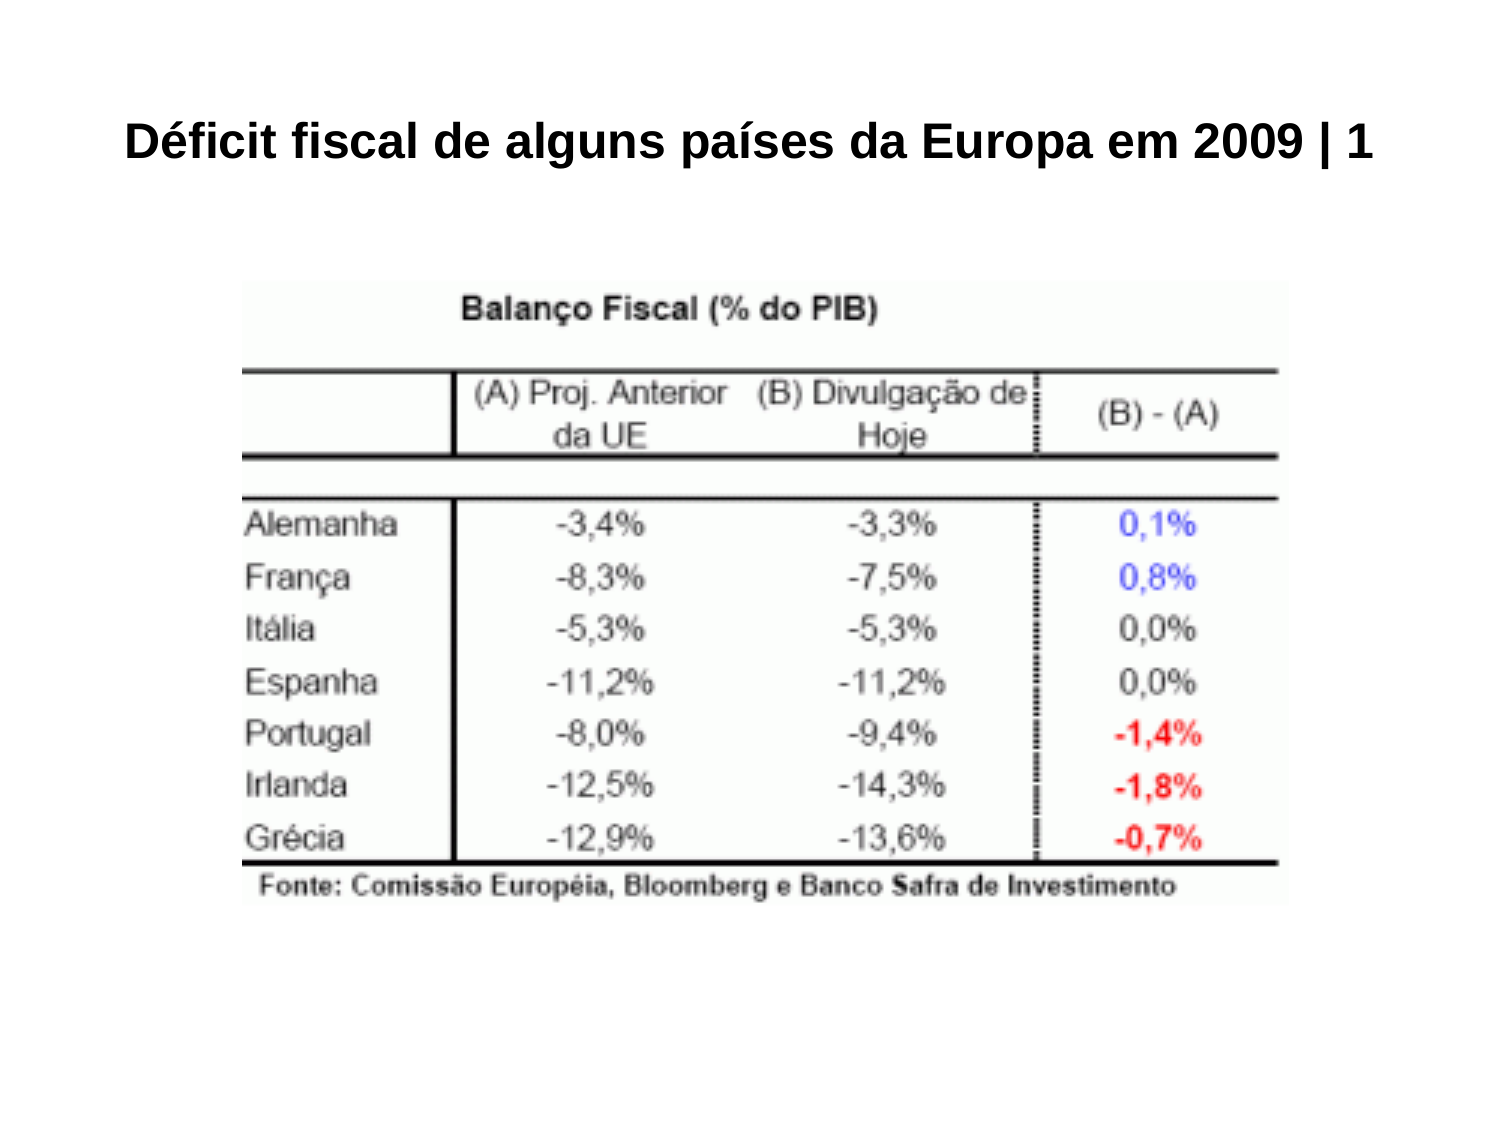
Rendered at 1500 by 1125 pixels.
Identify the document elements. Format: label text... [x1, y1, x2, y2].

picture [241, 266, 1289, 921]
title Déficit fiscal de alguns países da Europa em 2009 | 1 [74, 44, 1426, 233]
